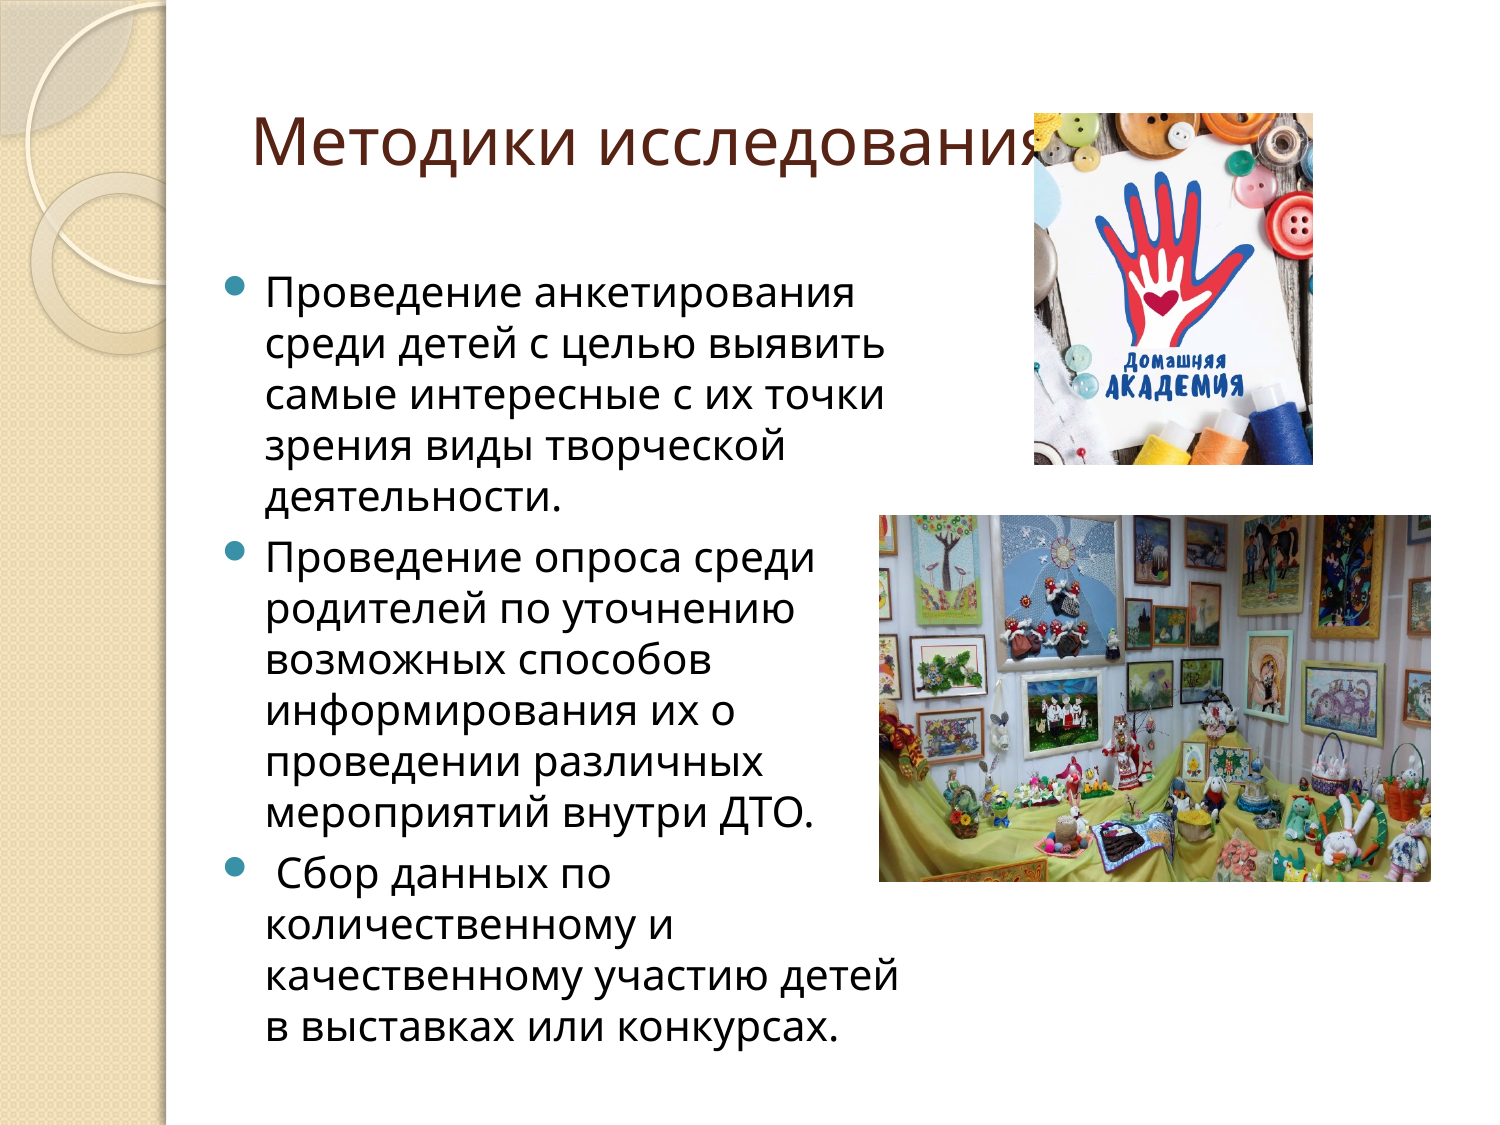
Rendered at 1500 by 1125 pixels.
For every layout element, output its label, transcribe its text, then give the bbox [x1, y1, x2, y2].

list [1033, 113, 1313, 466]
picture [879, 514, 1431, 882]
title Методики исследования: [235, 45, 1466, 233]
list Проведение анкетирования среди детей с целью выявить самые интересные с их точки зрения виды творческой деятельности. Проведение опроса среди родителей по уточнению возможных способов информирования их о проведении различных мероприятий внутри ДТО. Сбор данных по количественному и качественному участию детей в выставках или конкурсах. [194, 196, 933, 1071]
